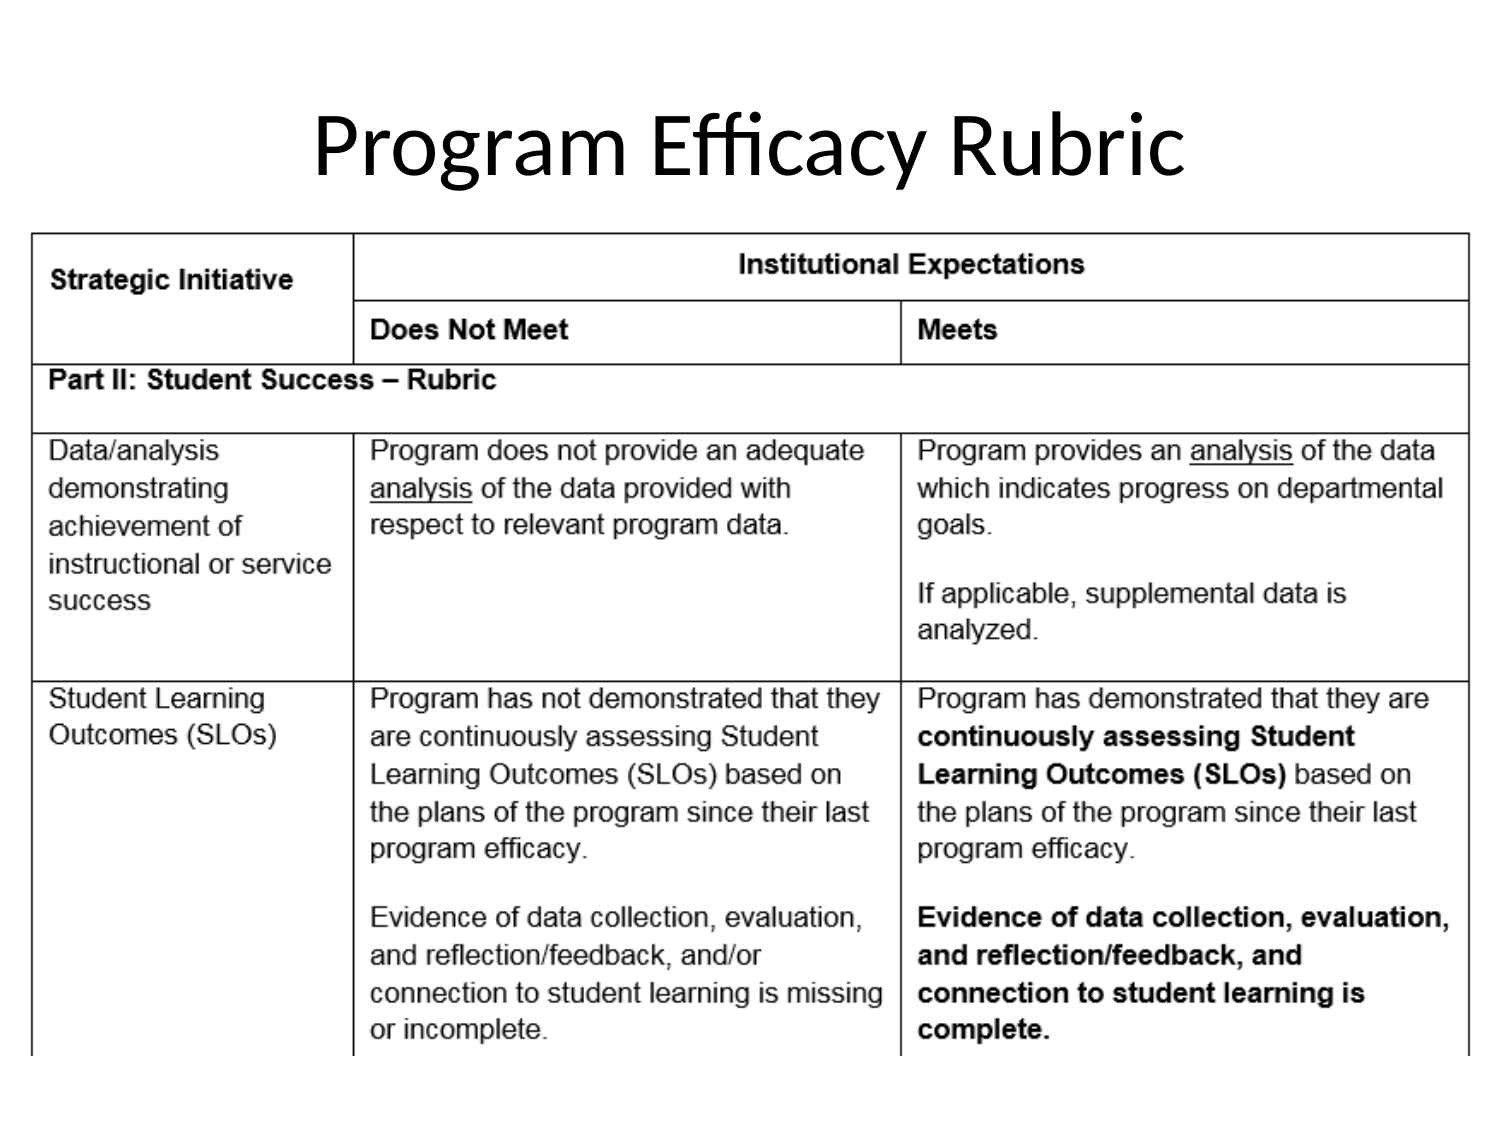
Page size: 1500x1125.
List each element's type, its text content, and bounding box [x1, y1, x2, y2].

picture [27, 232, 1473, 1056]
title Program Efficacy Rubric [75, 45, 1425, 230]
